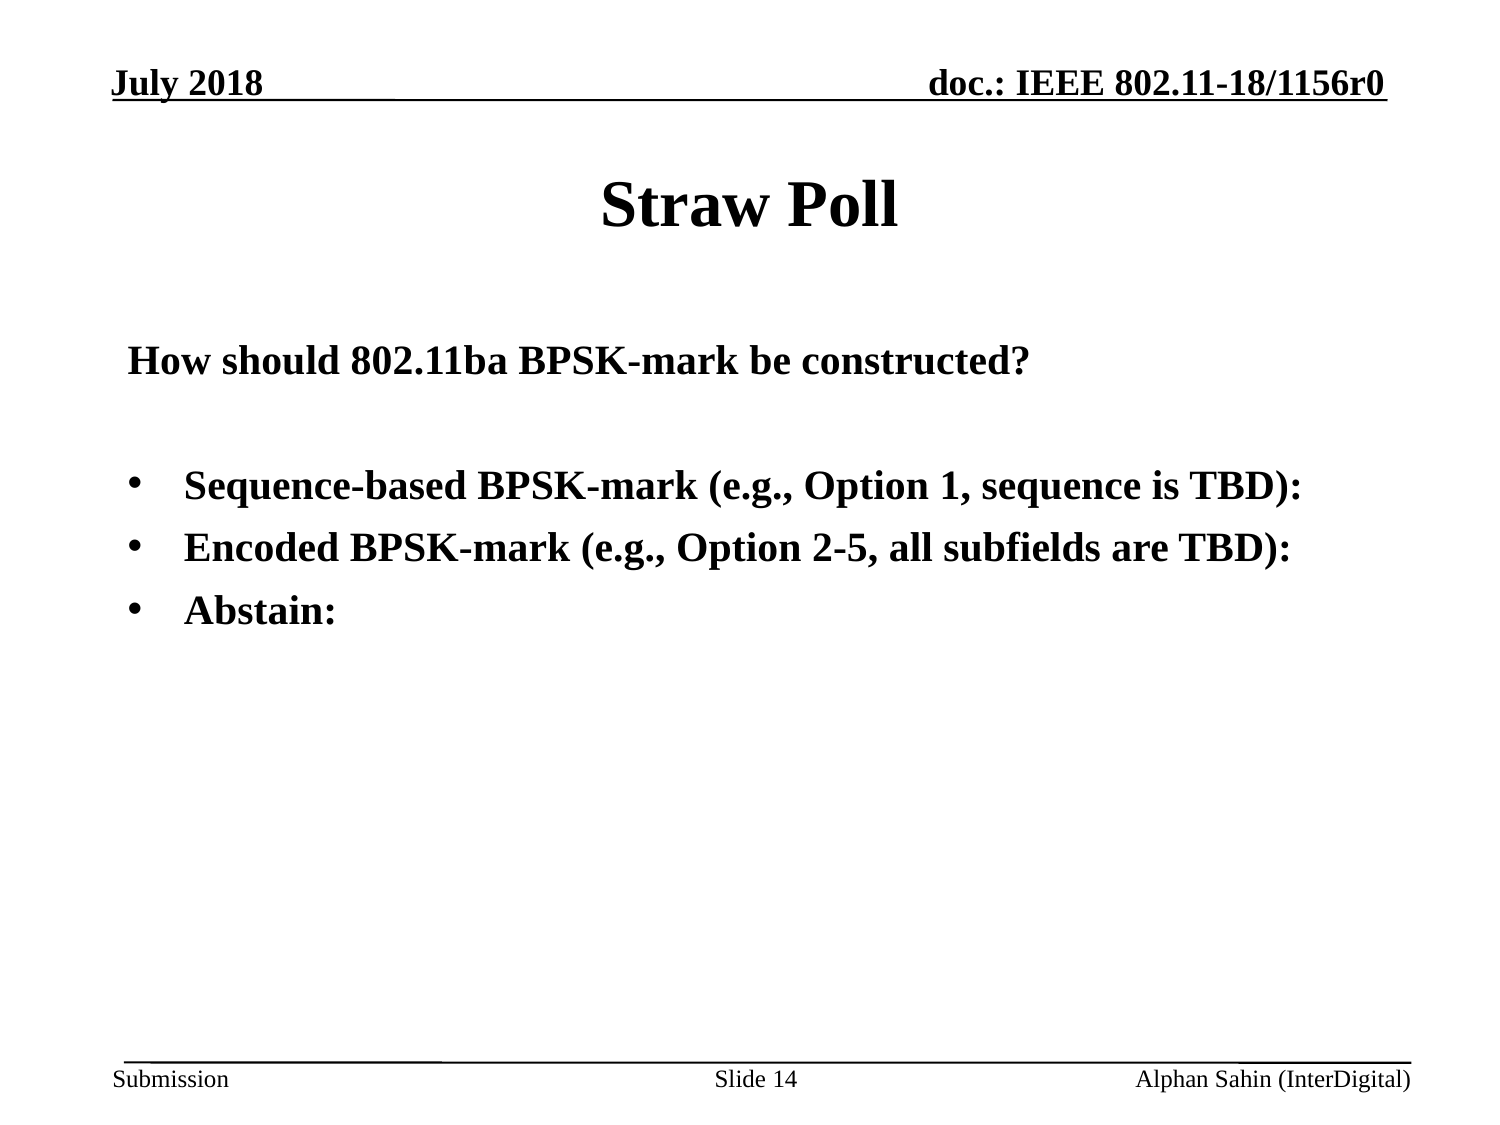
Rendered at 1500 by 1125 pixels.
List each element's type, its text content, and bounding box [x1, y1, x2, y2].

slide_number Slide 14 [712, 1061, 800, 1123]
title Straw Poll [112, 112, 1388, 288]
list How should 802.11ba BPSK-mark be constructed? Sequence-based BPSK-mark (e.g., Option 1, sequence is TBD): Encoded BPSK-mark (e.g., Option 2-5, all subfields are TBD): Abstain: [112, 324, 1388, 1000]
